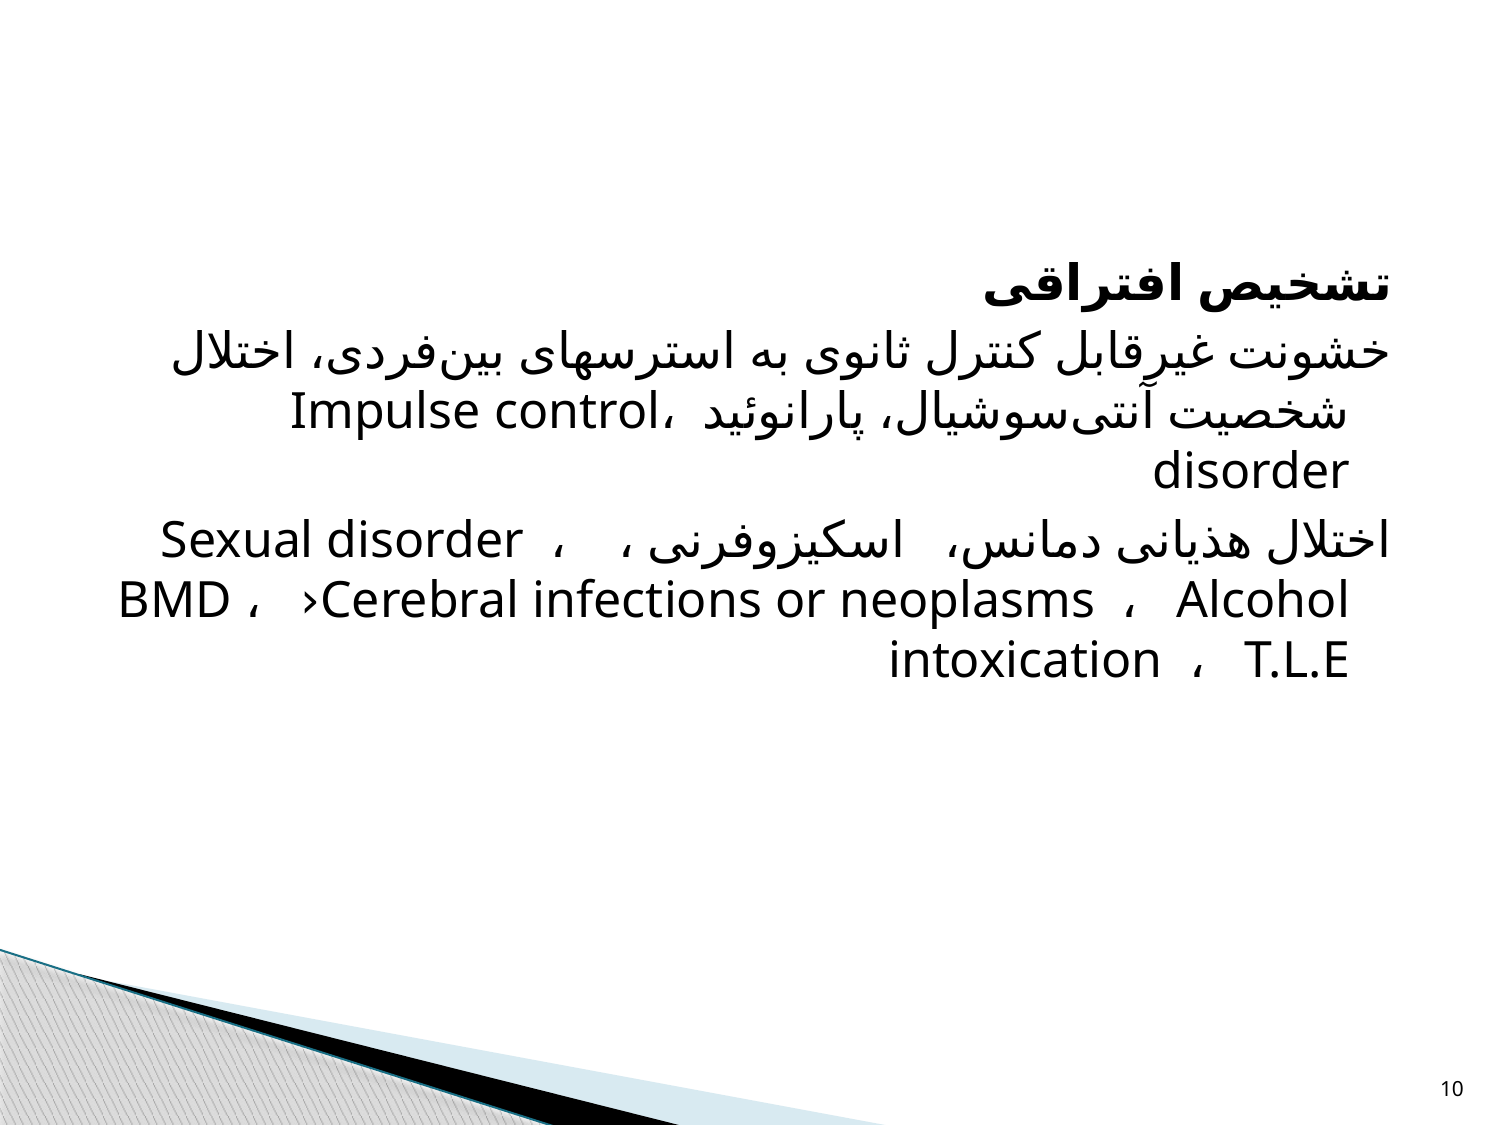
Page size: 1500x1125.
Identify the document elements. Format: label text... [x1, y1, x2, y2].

list تشخیص افتراقی خشونت غیرقابل کنترل ثانوی به استرسهای بین‌فردی، اختلال شخصیت آنتی‌سوشیال، پارانوئید ،Impulse control disorder اختلال هذیانی دمانس، اسکیزوفرنی ، Sexual disorder ، BMD ، ›Cerebral infections or neoplasms ، Alcohol intoxication ، T.L.E [75, 243, 1425, 986]
slide_number 10 [1418, 1051, 1479, 1112]
